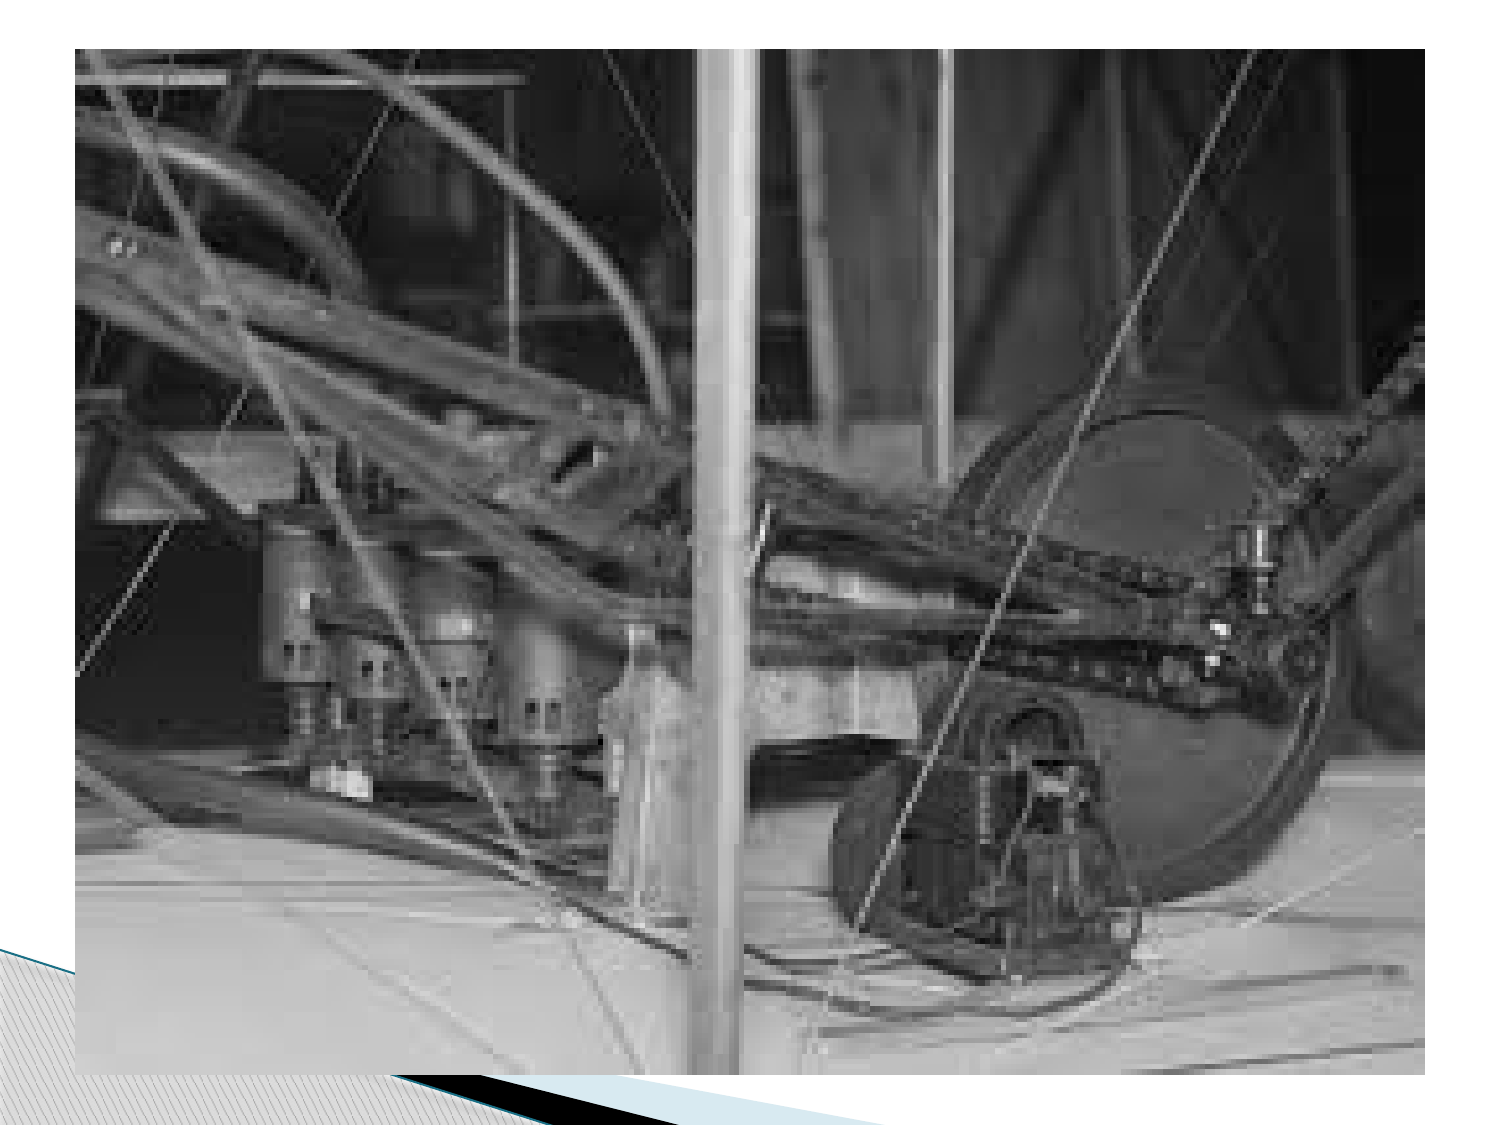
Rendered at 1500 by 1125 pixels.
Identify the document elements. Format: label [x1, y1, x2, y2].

picture [75, 49, 1425, 1076]
